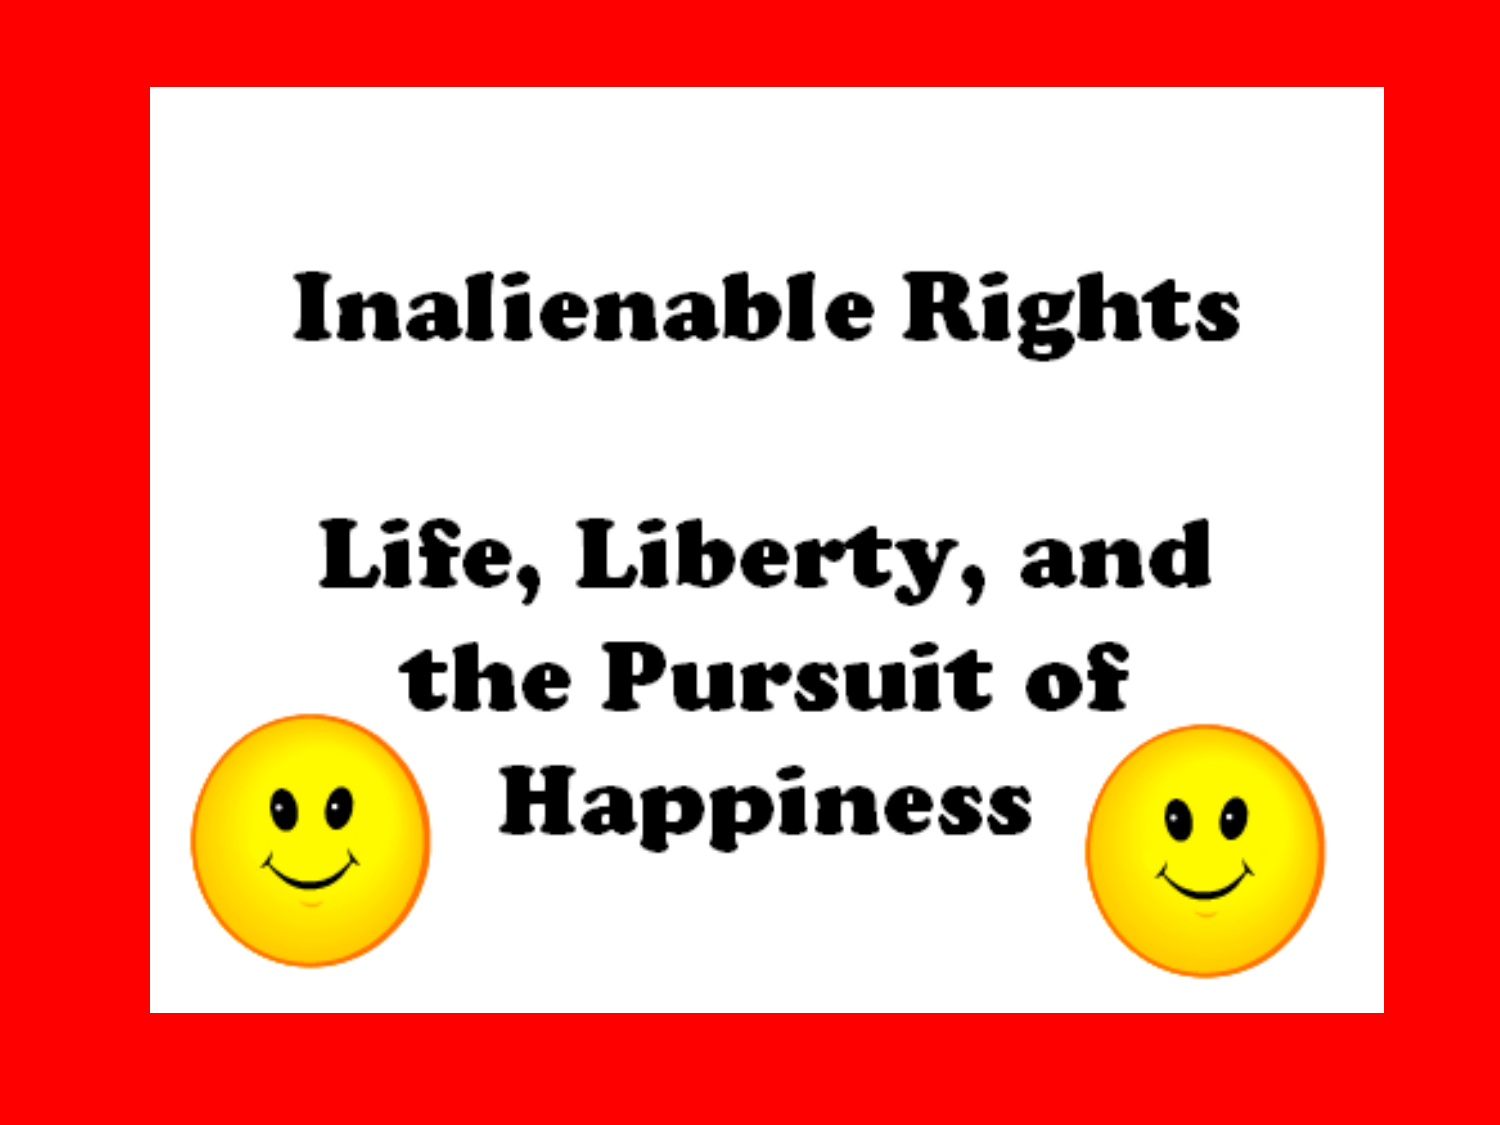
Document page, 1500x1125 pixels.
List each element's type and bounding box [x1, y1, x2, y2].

picture [149, 87, 1384, 1013]
